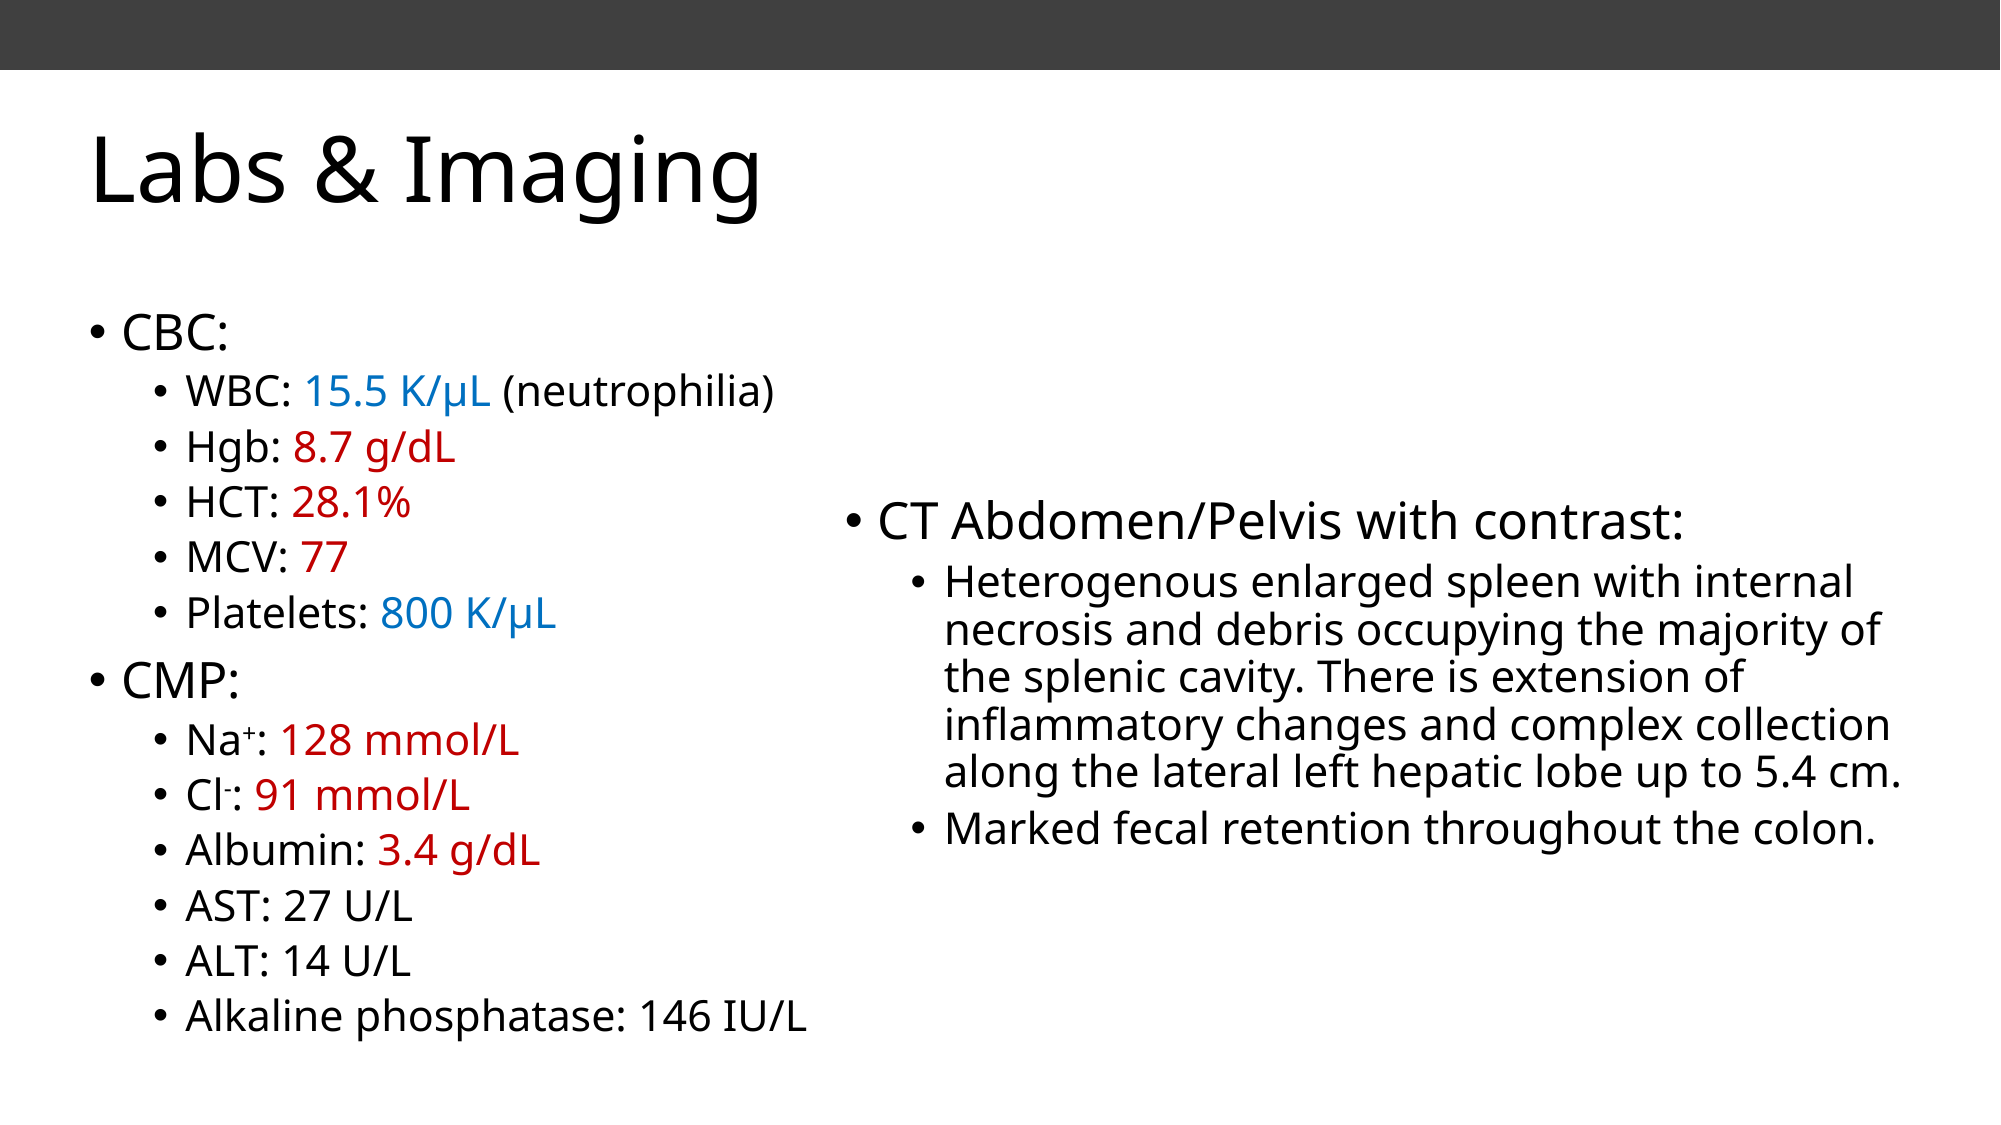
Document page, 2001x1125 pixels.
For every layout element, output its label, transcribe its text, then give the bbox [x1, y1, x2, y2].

title Labs & Imaging [73, 70, 1927, 278]
list CBC: WBC: 15.5 K/µL (neutrophilia) Hgb: 8.7 g/dL HCT: 28.1% MCV: 77 Platelets: 800 K/µL CMP: Na+: 128 mmol/L Cl-: 91 mmol/L Albumin: 3.4 g/dL AST: 27 U/L ALT: 14 U/L Alkaline phosphatase: 146 IU/L [73, 299, 830, 1098]
text_box CT Abdomen/Pelvis with contrast: Heterogenous enlarged spleen with internal necrosis and debris occupying the majority of the splenic cavity. There is extension of inflammatory changes and complex collection along the lateral left hepatic lobe up to 5.4 cm. Marked fecal retention throughout the colon. [829, 487, 1927, 910]
text_box [0, 0, 2000, 70]
